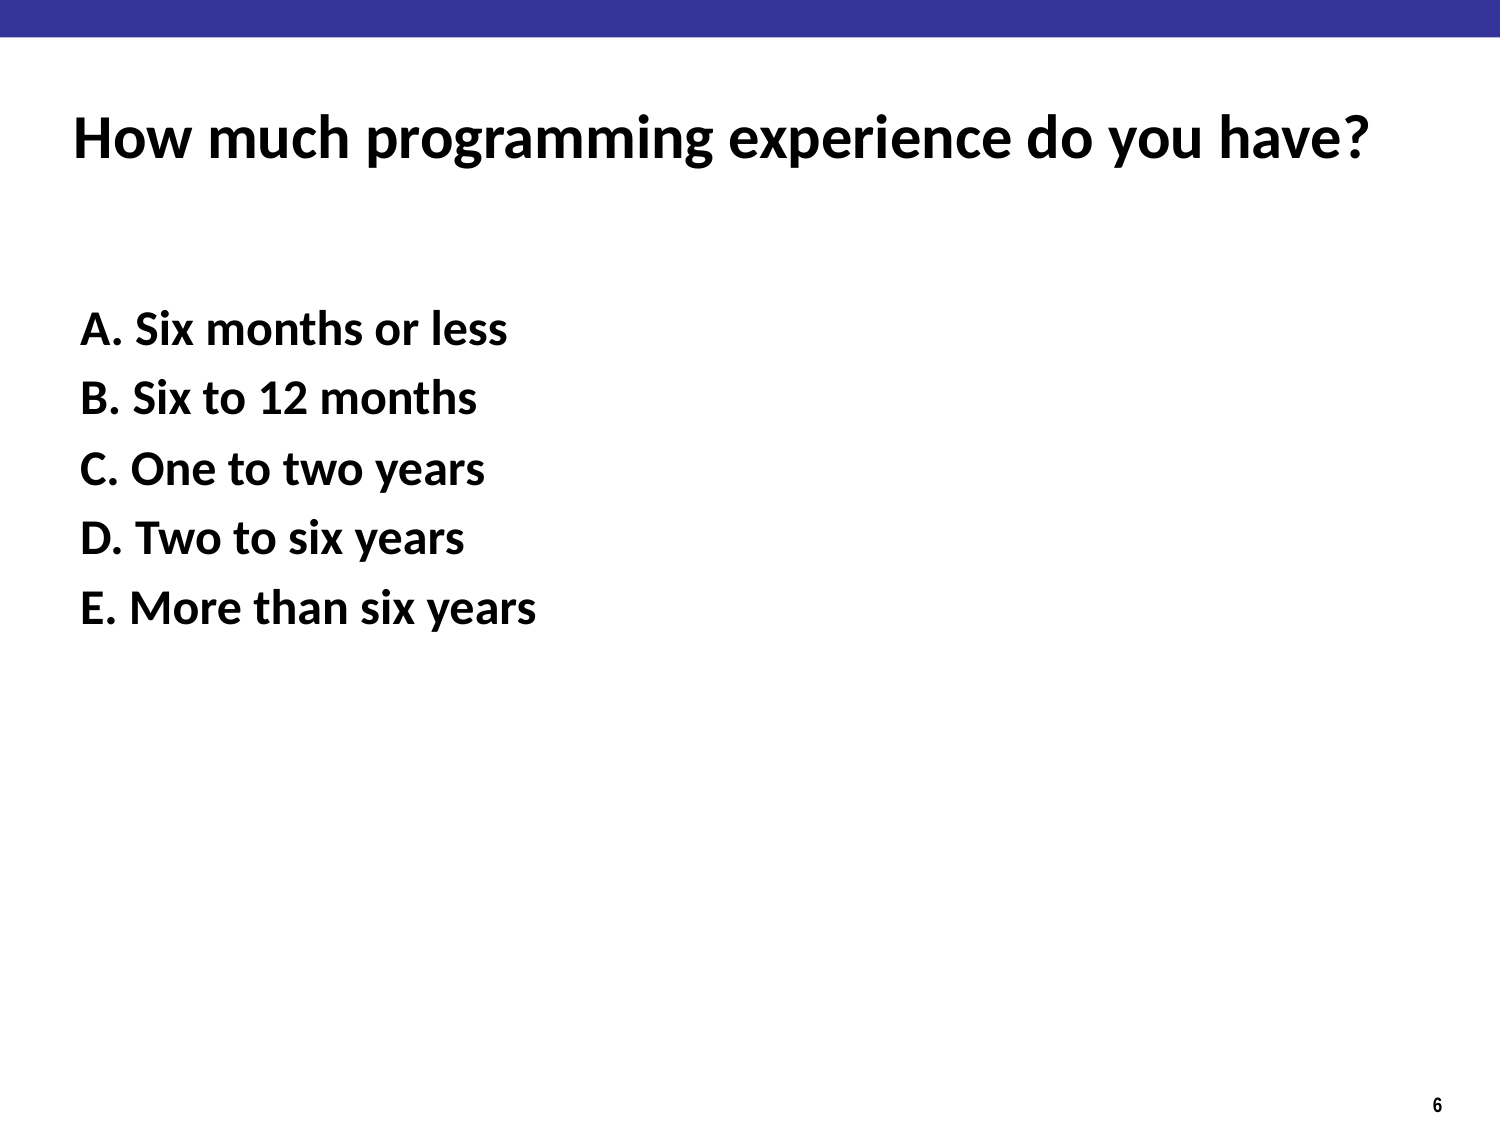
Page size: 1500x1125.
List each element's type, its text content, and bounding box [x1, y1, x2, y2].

title How much programming experience do you have? [58, 71, 1451, 197]
list A. Six months or less B. Six to 12 months C. One to two years D. Two to six years E. More than six years [64, 287, 1361, 1040]
